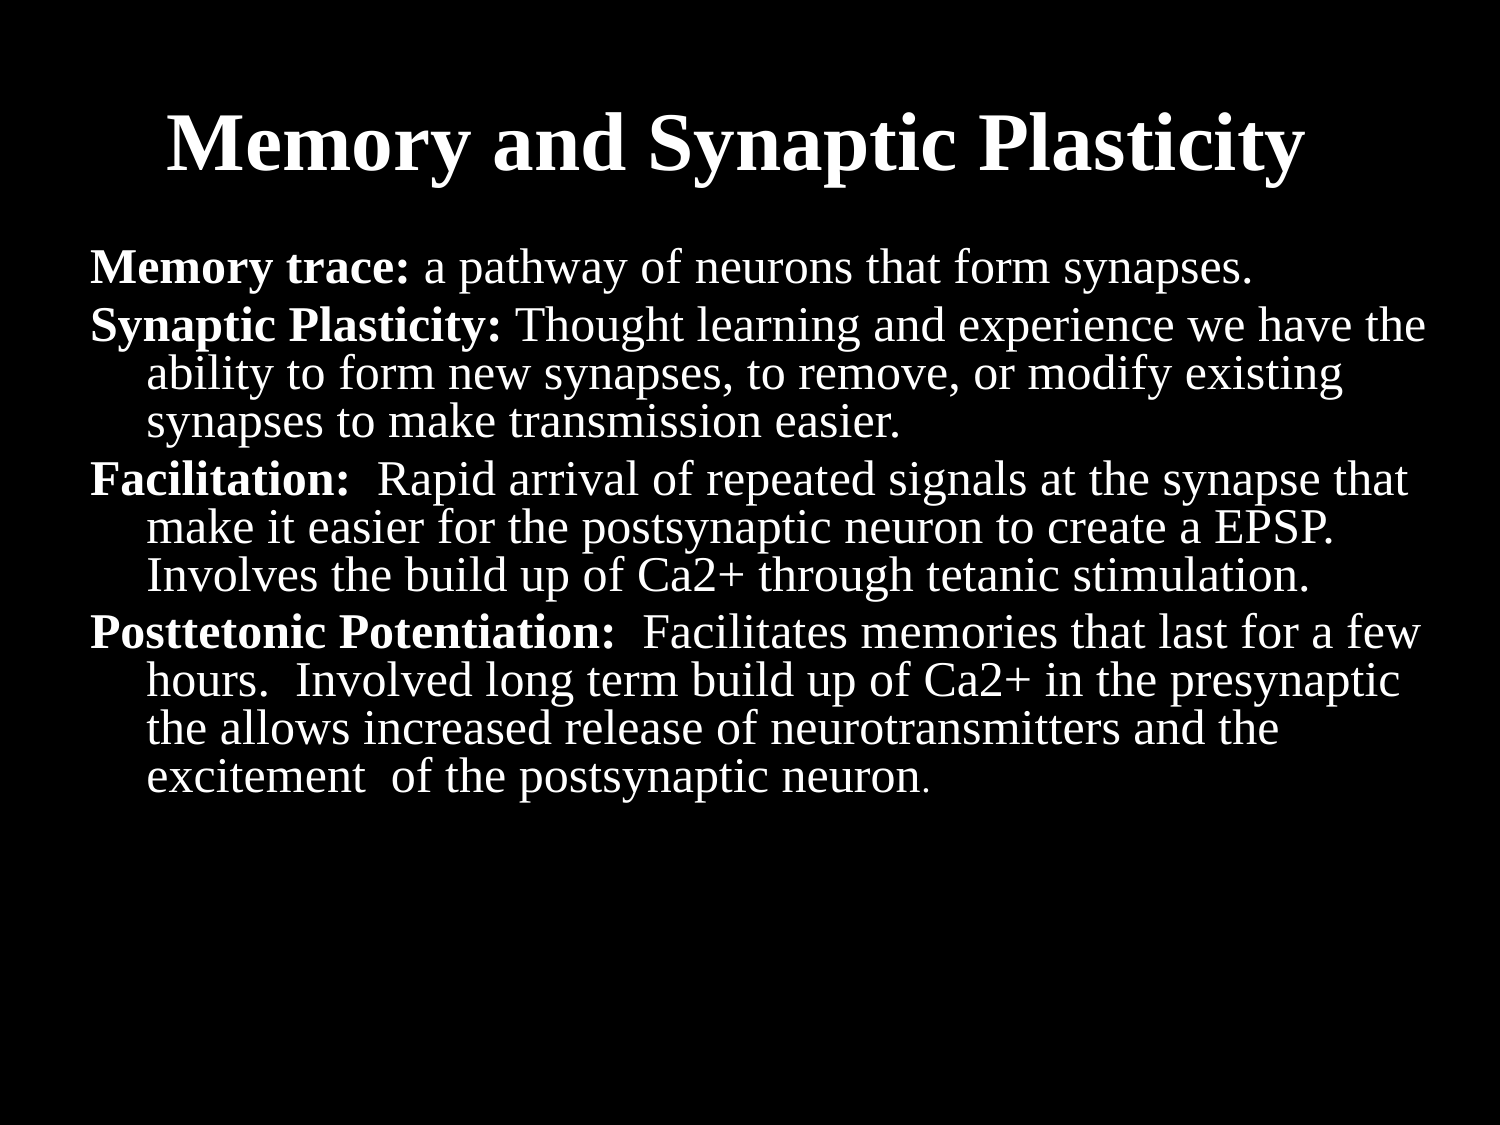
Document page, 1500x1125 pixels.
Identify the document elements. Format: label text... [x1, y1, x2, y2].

list Memory trace: a pathway of neurons that form synapses. Synaptic Plasticity: Thought learning and experience we have the ability to form new synapses, to remove, or modify existing synapses to make transmission easier. Facilitation: Rapid arrival of repeated signals at the synapse that make it easier for the postsynaptic neuron to create a EPSP. Involves the build up of Ca2+ through tetanic stimulation. Posttetonic Potentiation: Facilitates memories that last for a few hours. Involved long term build up of Ca2+ in the presynaptic the allows increased release of neurotransmitters and the excitement of the postsynaptic neuron. [74, 237, 1451, 1063]
title Memory and Synaptic Plasticity [99, 62, 1376, 213]
